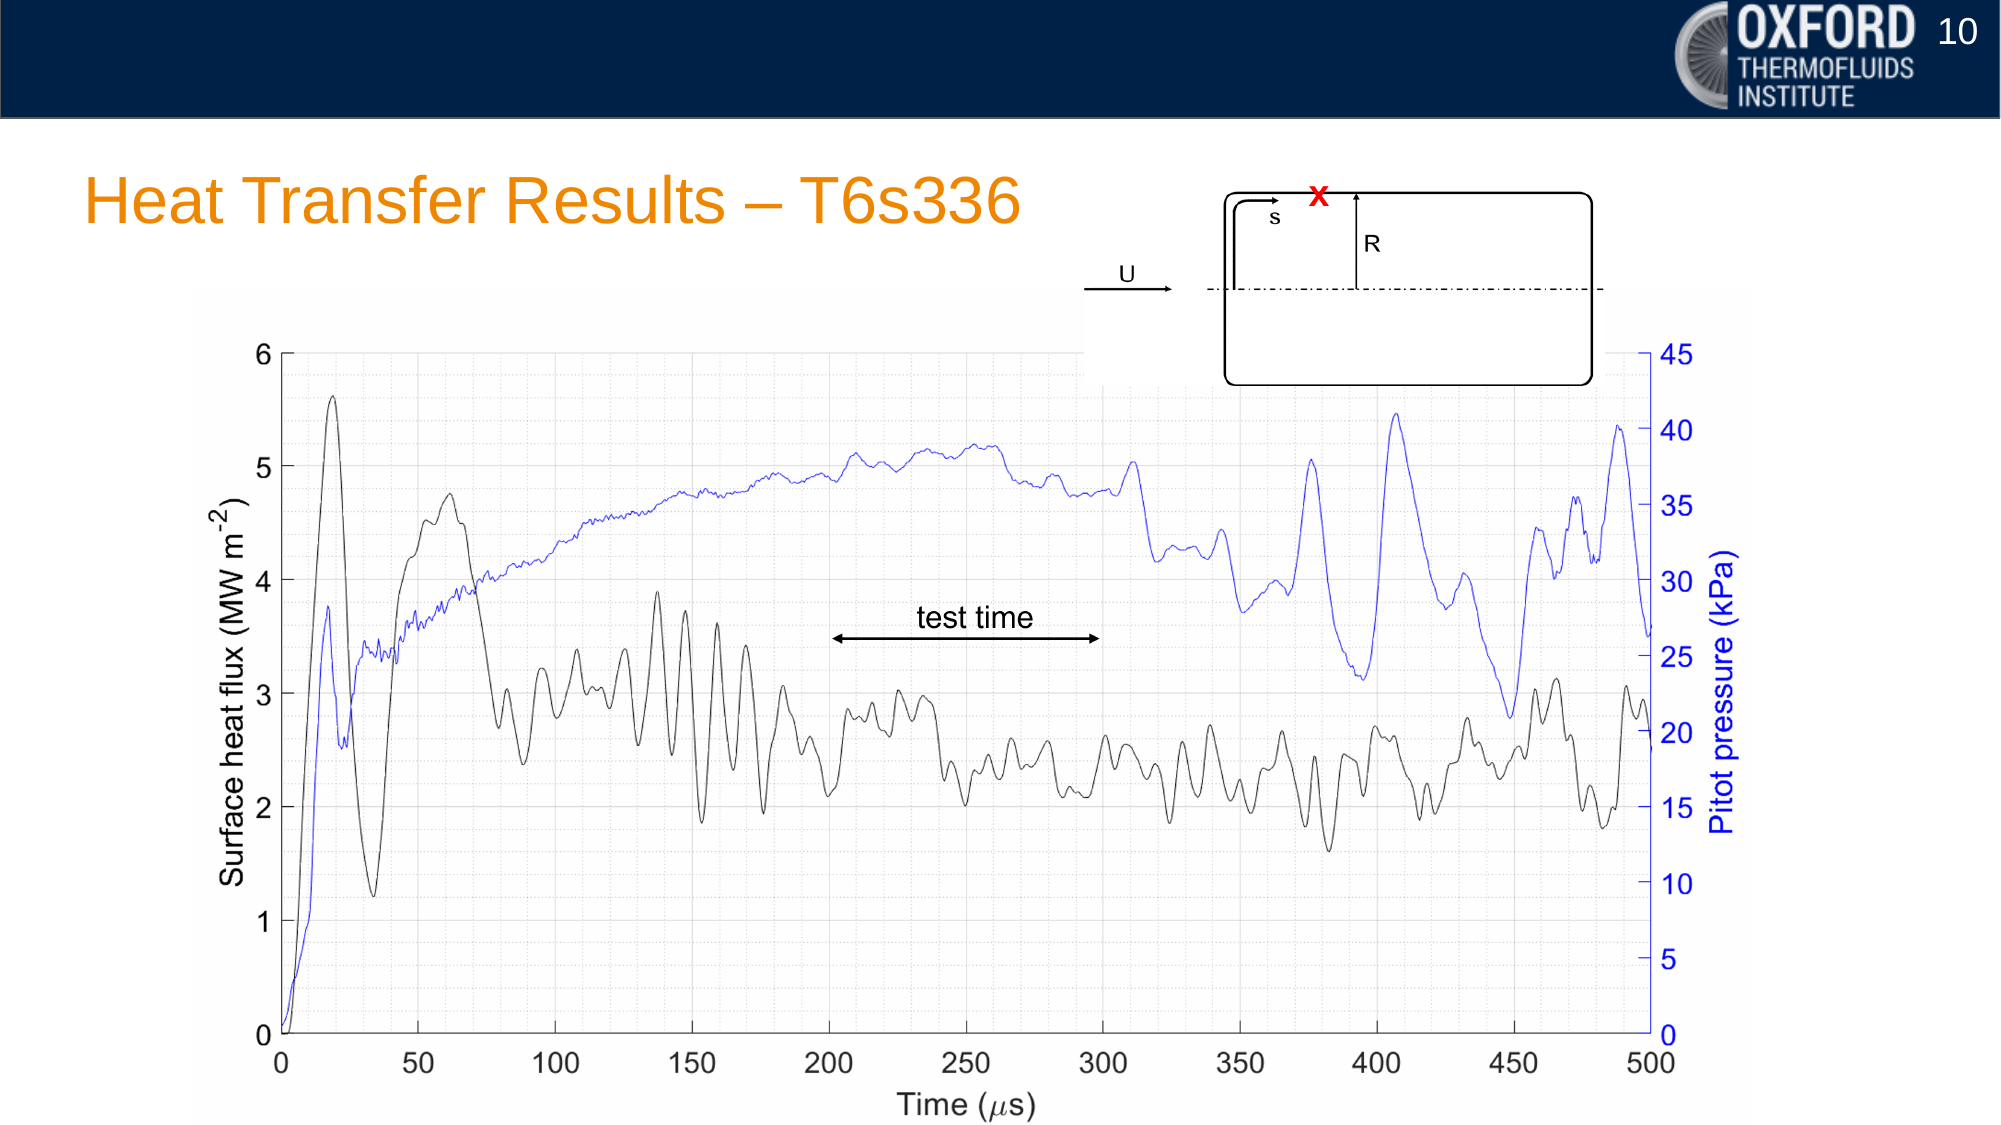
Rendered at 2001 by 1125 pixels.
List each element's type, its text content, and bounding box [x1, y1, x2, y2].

picture [189, 289, 1755, 1125]
text_box 10 [1922, 0, 2000, 60]
title Heat Transfer Results – T6s336 [68, 119, 1932, 253]
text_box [1084, 161, 1605, 387]
picture [1674, 0, 1916, 111]
